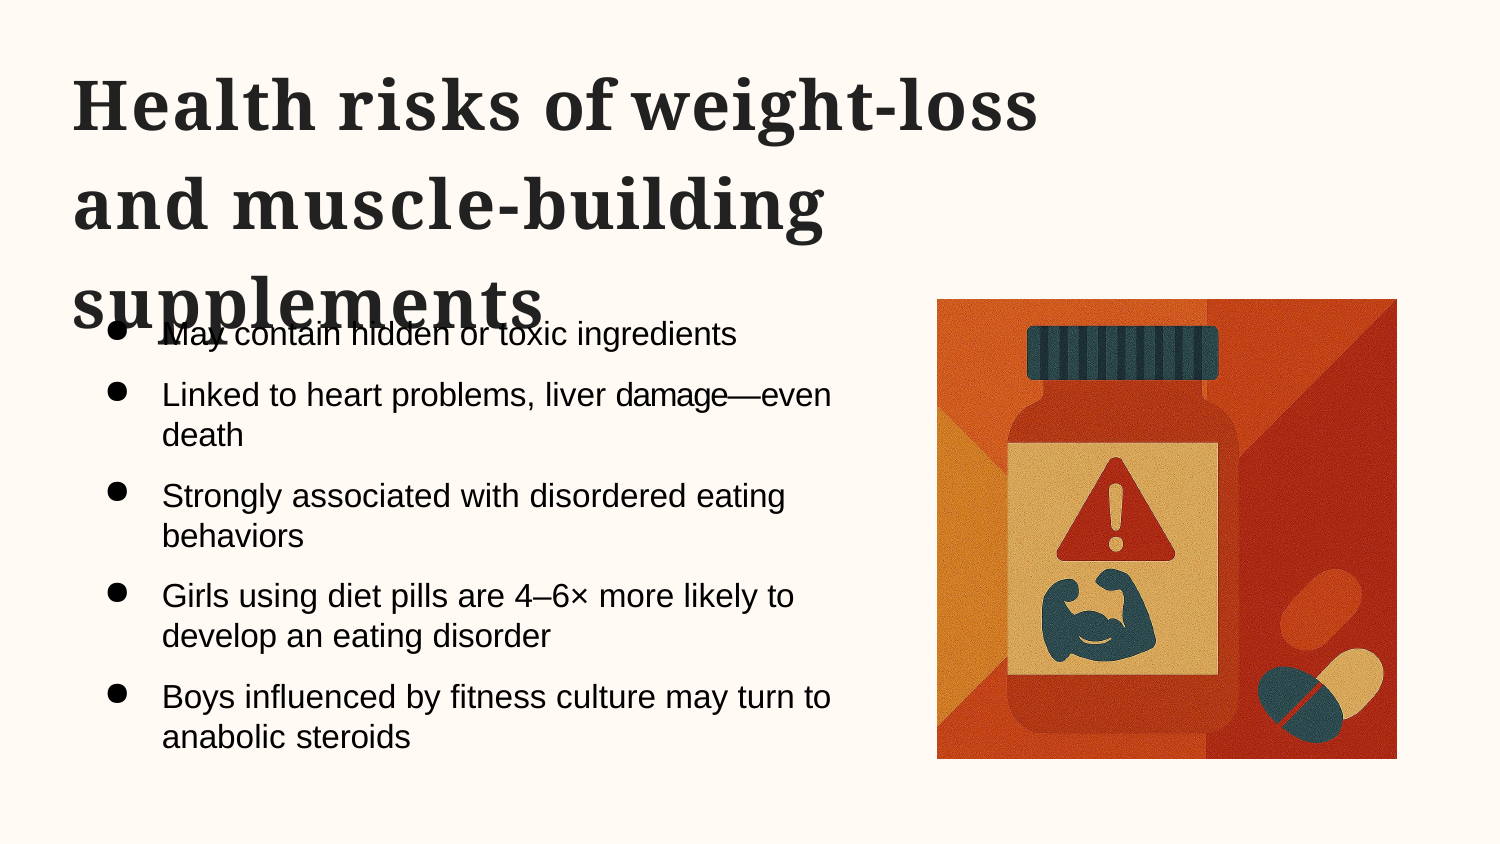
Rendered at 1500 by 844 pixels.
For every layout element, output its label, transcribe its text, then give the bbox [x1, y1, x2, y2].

text_box May contain hidden or toxic ingredients Linked to heart problems, liver damage—even death Strongly associated with disordered eating behaviors Girls using diet pills are 4–6× more likely to develop an eating disorder Boys influenced by ﬁtness culture may turn to anabolic steroids [102, 289, 837, 756]
picture [937, 299, 1398, 760]
title Health risks of weight-loss and muscle-building supplements [70, 43, 1117, 343]
